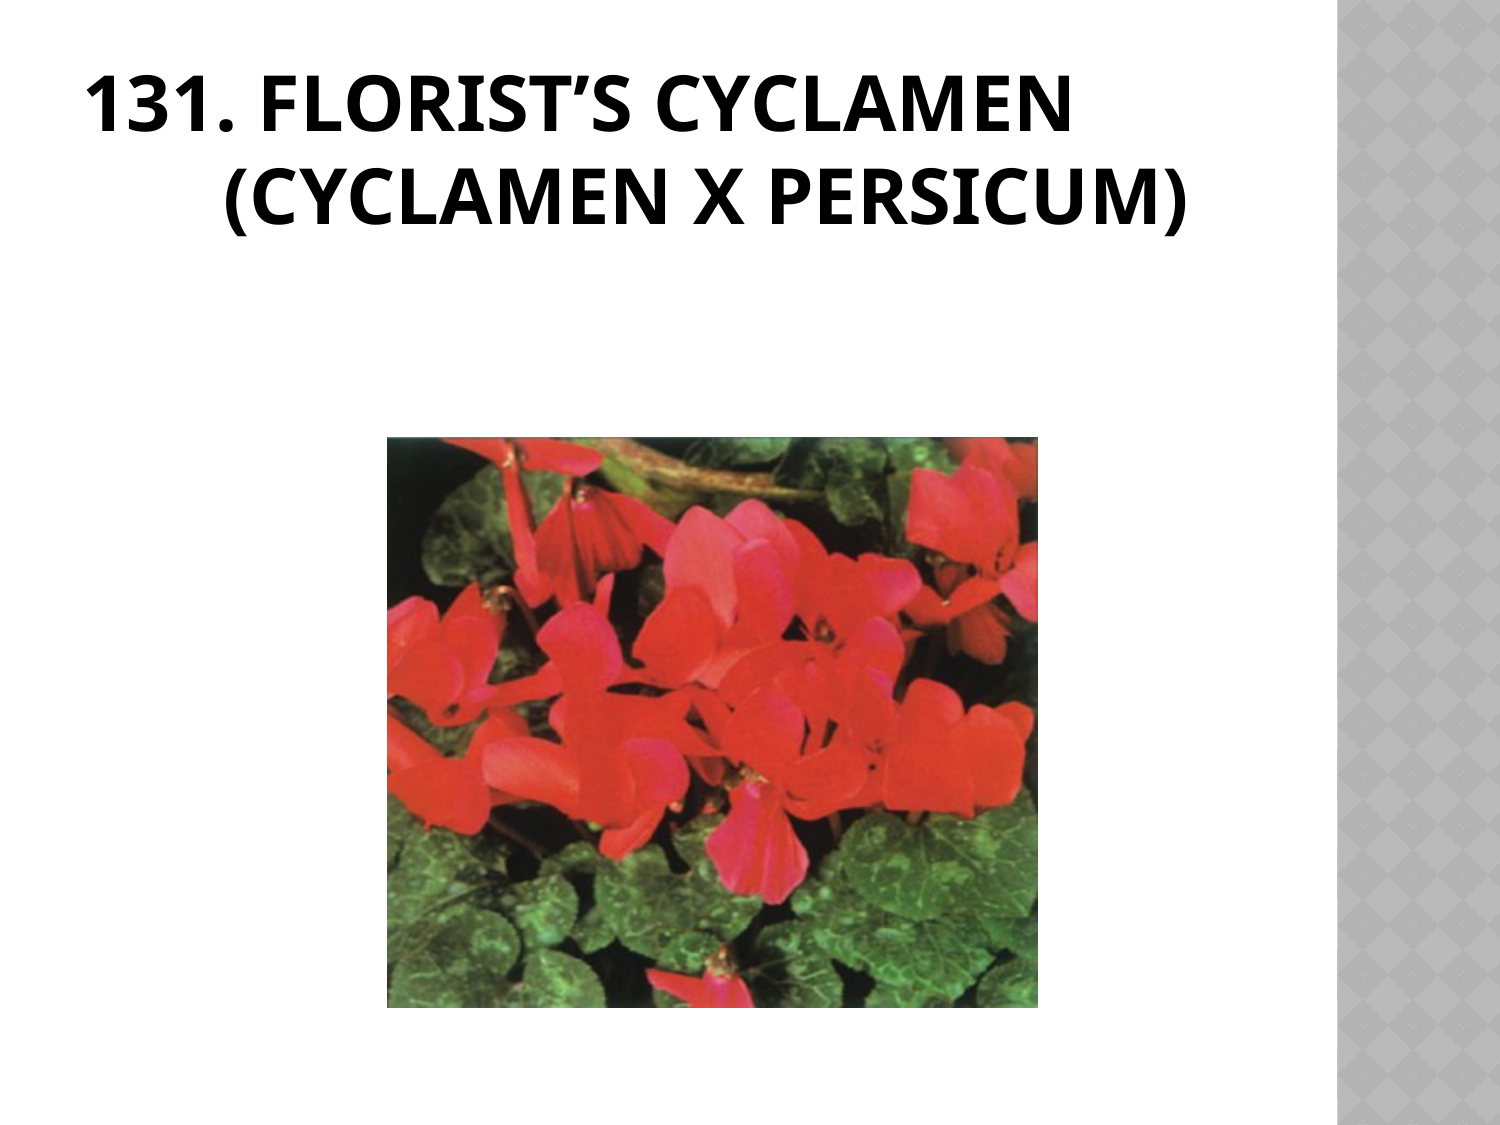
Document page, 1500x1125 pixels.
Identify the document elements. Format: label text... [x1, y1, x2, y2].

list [387, 436, 1038, 1008]
title 131. Florist’s Cyclamen (Cyclamen x persicum) [75, 52, 1263, 240]
